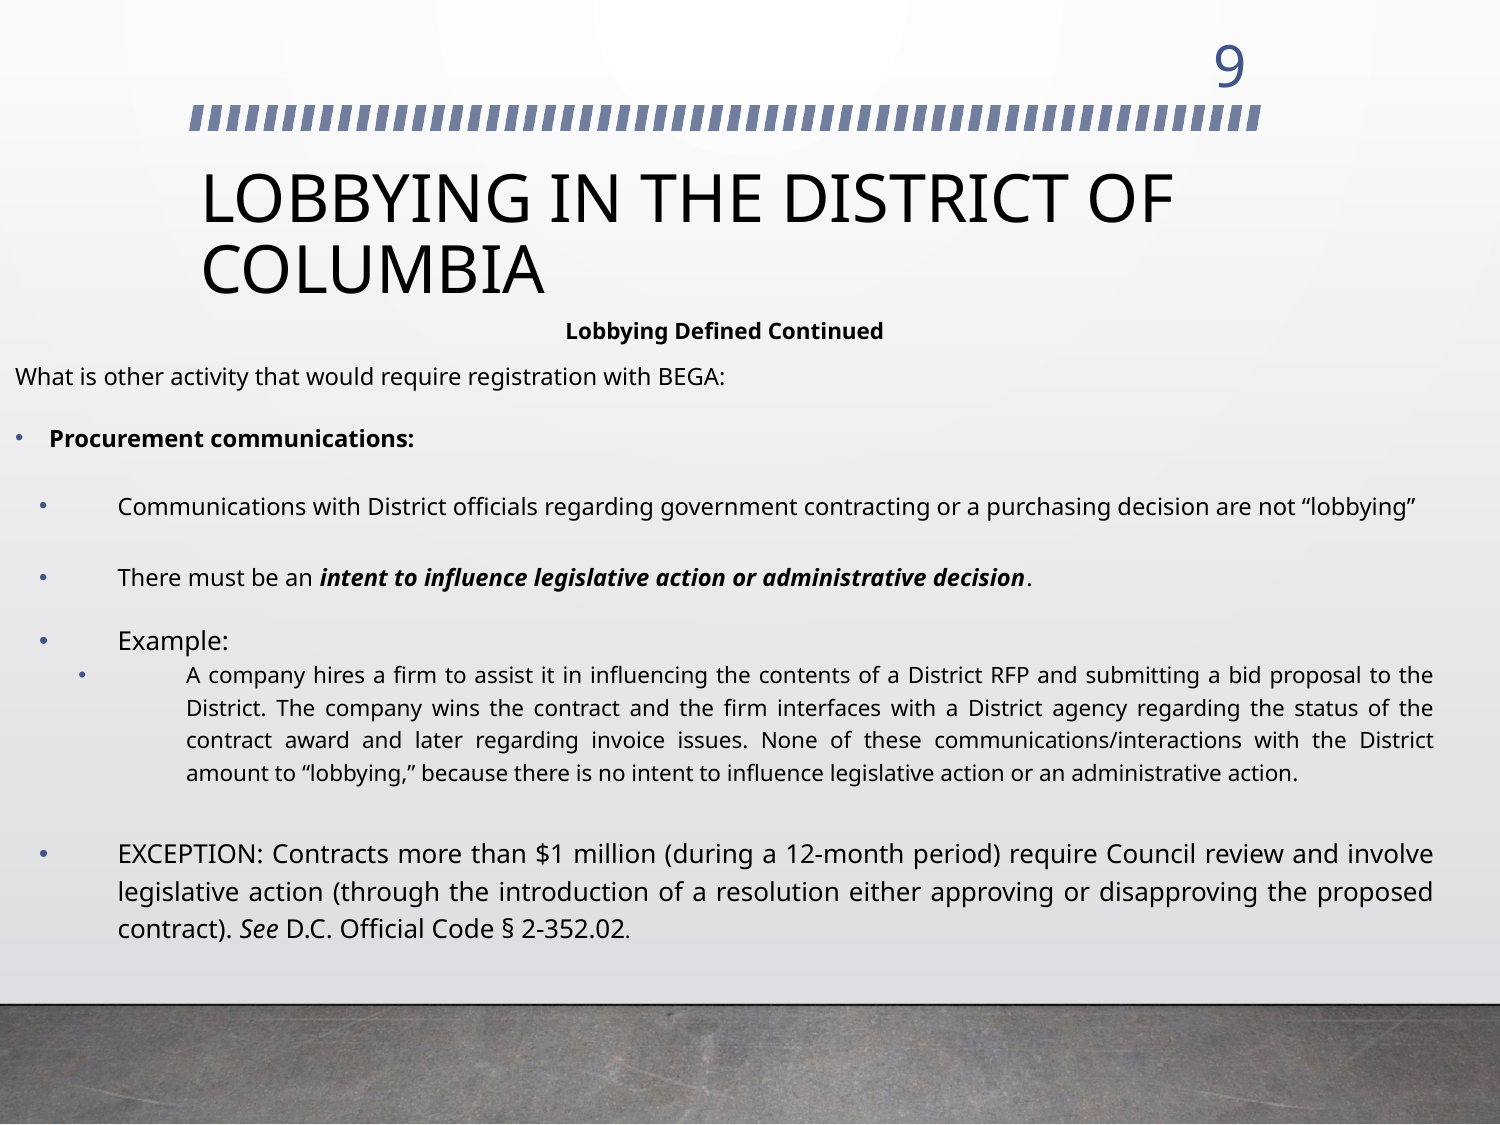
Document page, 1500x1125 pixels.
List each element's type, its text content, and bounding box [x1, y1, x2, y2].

title LOBBYING IN THE DISTRICT OF COLUMBIA [185, 156, 1264, 200]
picture [0, 1004, 1500, 1124]
list Lobbying Defined Continued What is other activity that would require registration with BEGA: Procurement communications: Communications with District officials regarding government contracting or a purchasing decision are not “lobbying” There must be an intent to influence legislative action or administrative decision. Example: A company hires a firm to assist it in influencing the contents of a District RFP and submitting a bid proposal to the District. The company wins the contract and the firm interfaces with a District agency regarding the status of the contract award and later regarding invoice issues. None of these communications/interactions with the District amount to “lobbying,” because there is no intent to influence legislative action or an administrative action. EXCEPTION: Contracts more than $1 million (during a 12-month period) require Council review and involve legislative action (through the introduction of a resolution either approving or disapproving the proposed contract). See D.C. Official Code § 2-352.02. [0, 200, 1450, 987]
slide_number 9 [1130, 21, 1262, 105]
